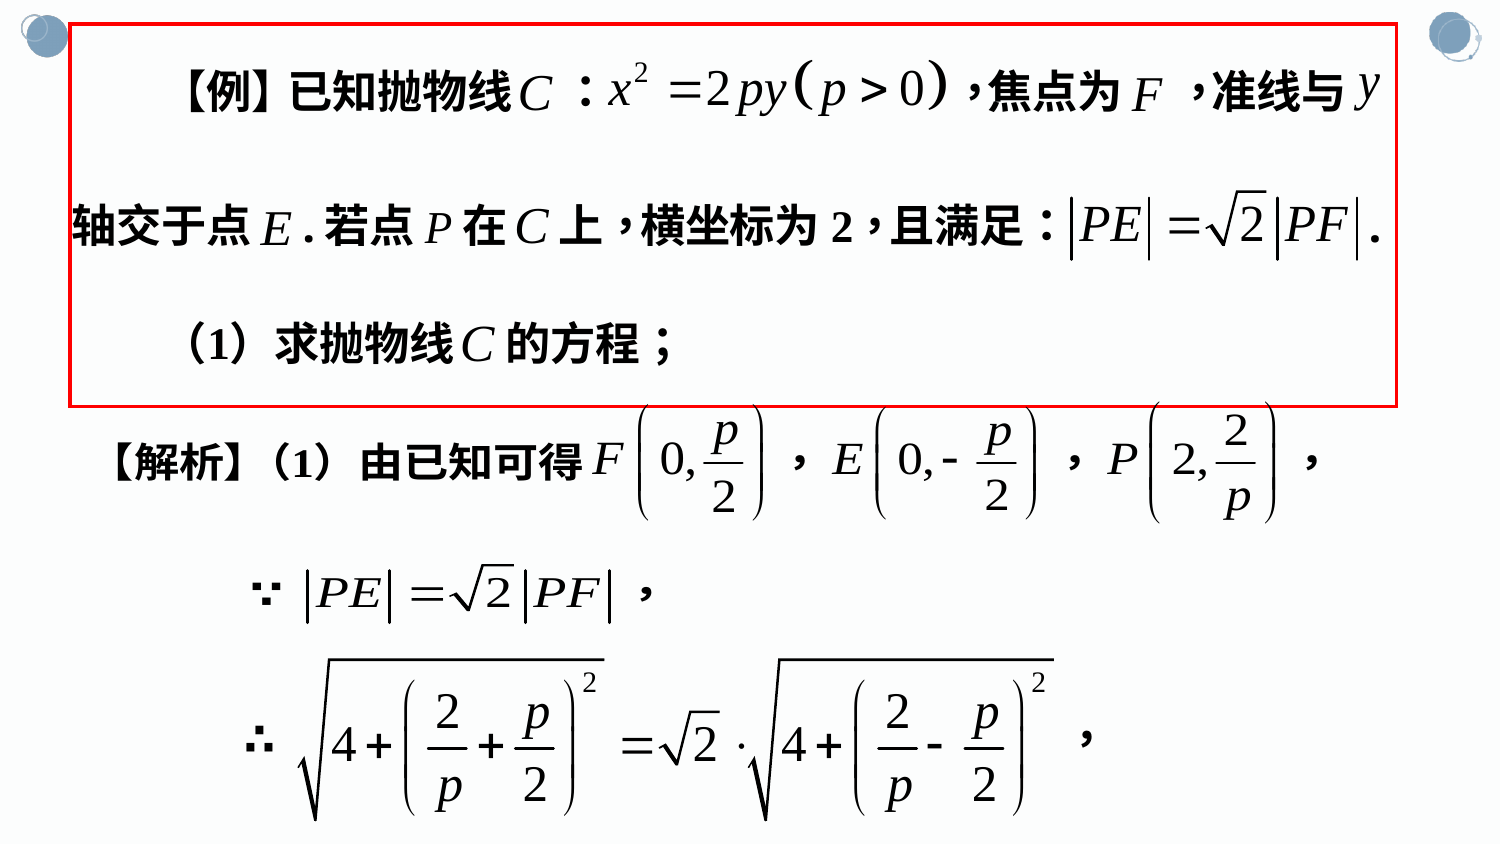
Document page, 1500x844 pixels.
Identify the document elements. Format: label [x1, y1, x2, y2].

text_box [153, 536, 892, 639]
text_box [153, 639, 1189, 842]
picture [0, 0, 89, 73]
text_box [88, 372, 1411, 553]
picture [1411, 0, 1500, 73]
text_box [71, 25, 1395, 405]
